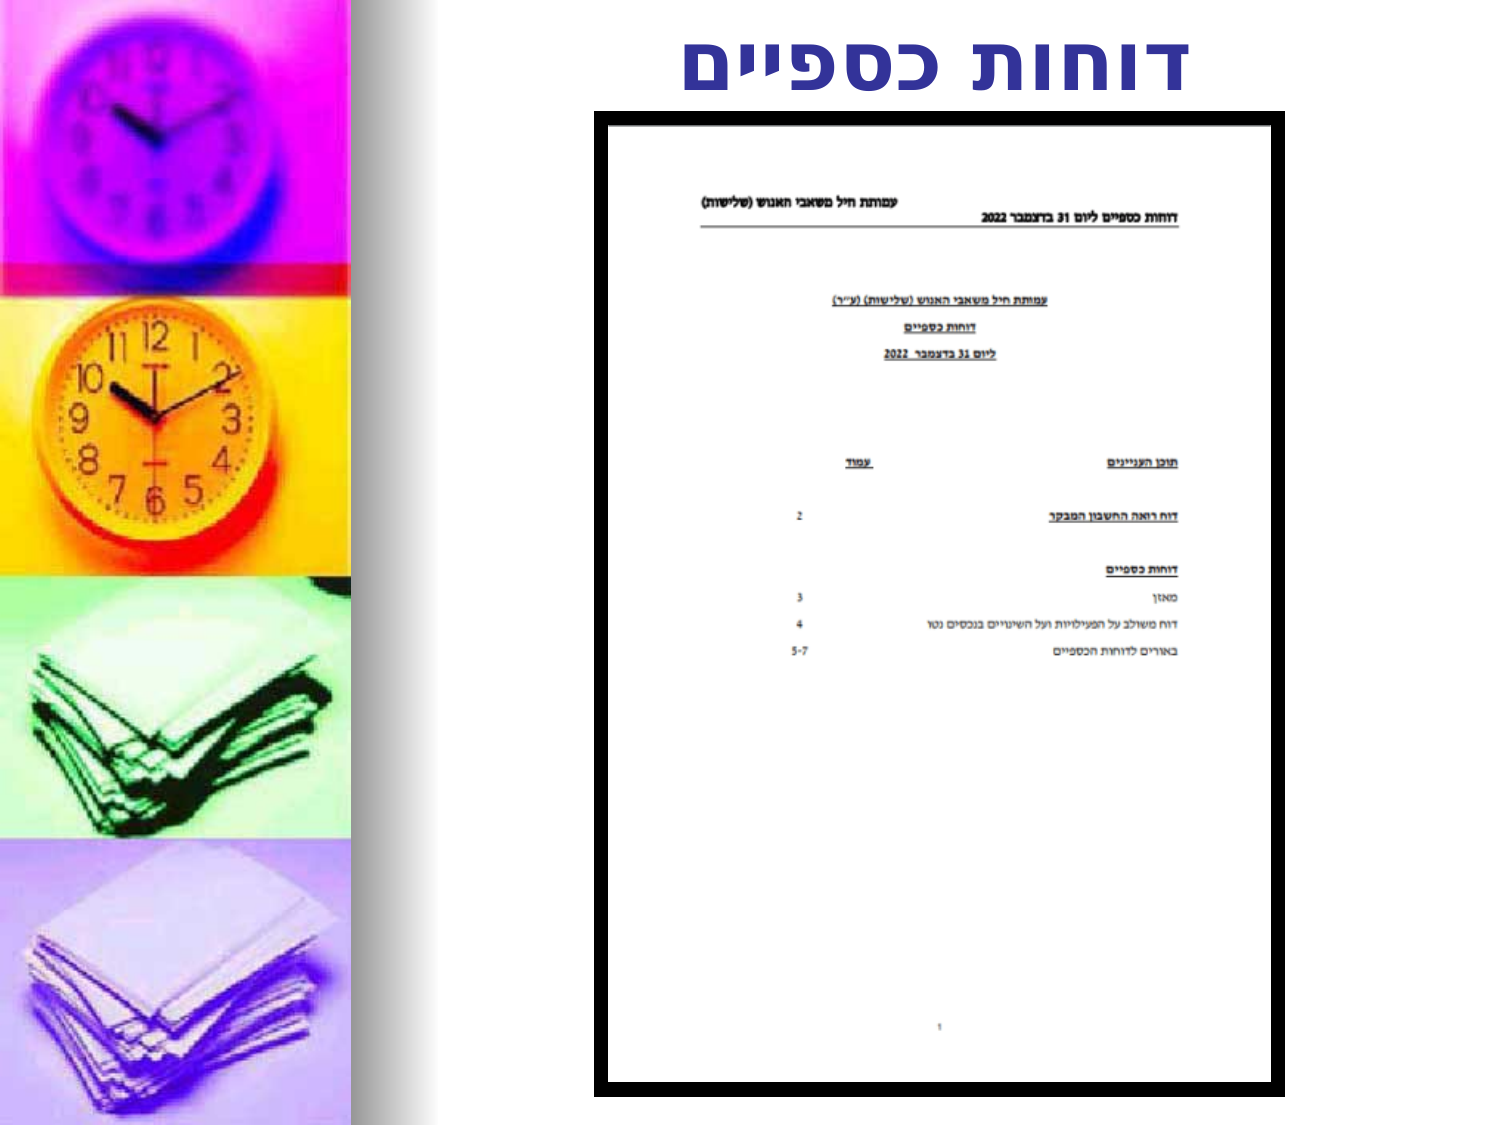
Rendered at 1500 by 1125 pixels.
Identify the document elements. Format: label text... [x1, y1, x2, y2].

picture [608, 125, 1271, 1083]
picture [0, 0, 351, 1125]
list דוחות כספיים [395, 19, 1446, 114]
